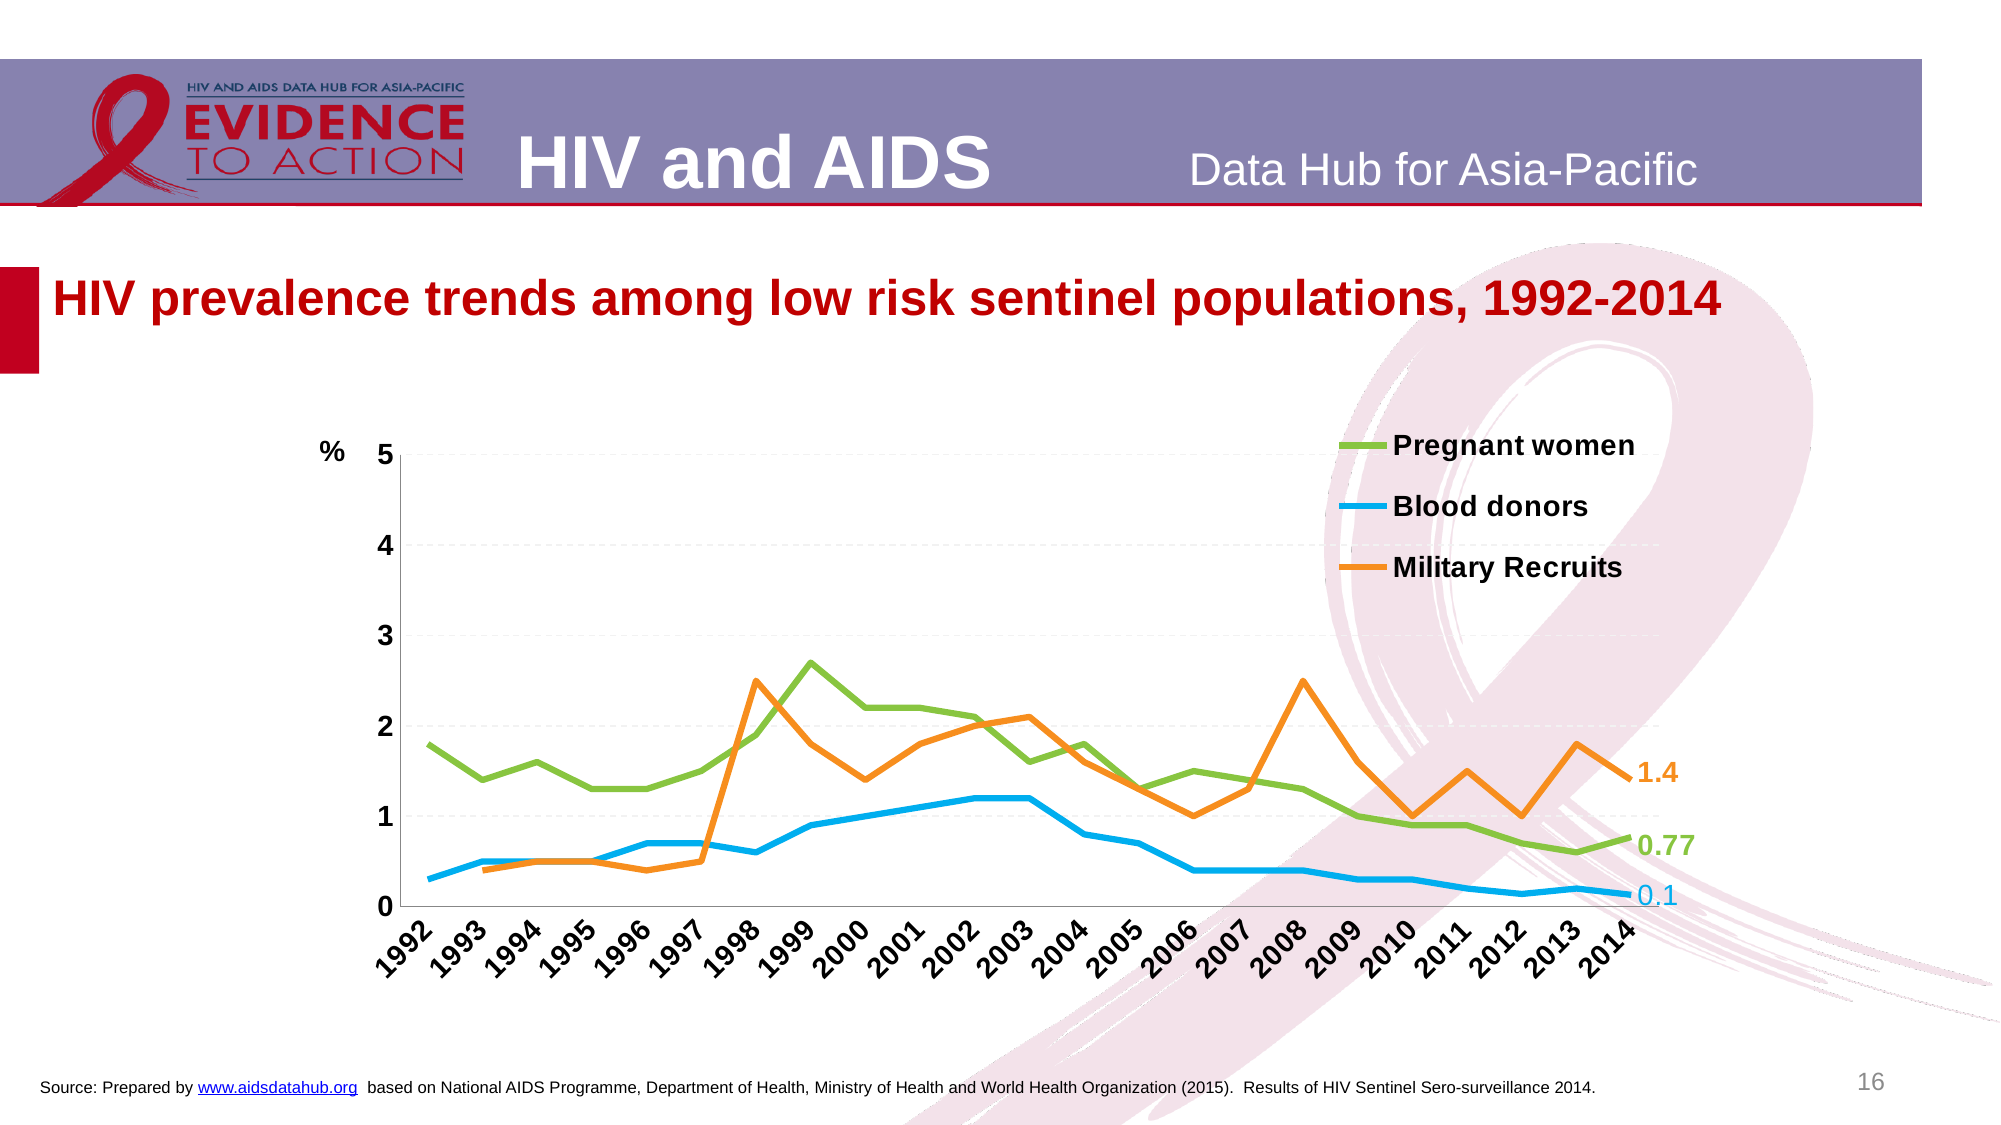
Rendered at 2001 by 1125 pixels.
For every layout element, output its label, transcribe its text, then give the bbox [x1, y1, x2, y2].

chart [287, 399, 1701, 1038]
picture [11, 74, 469, 207]
title HIV prevalence trends among low risk sentinel populations, 1992-2014 [37, 257, 1838, 341]
text_box Source: Prepared by www.aidsdatahub.org based on National AIDS Programme, Department of Health, Ministry of Health and World Health Organization (2015). Results of HIV Sentinel Sero-surveillance 2014. [24, 1069, 1632, 1104]
slide_number 16 [1781, 1042, 1900, 1103]
picture [706, 181, 2000, 1125]
